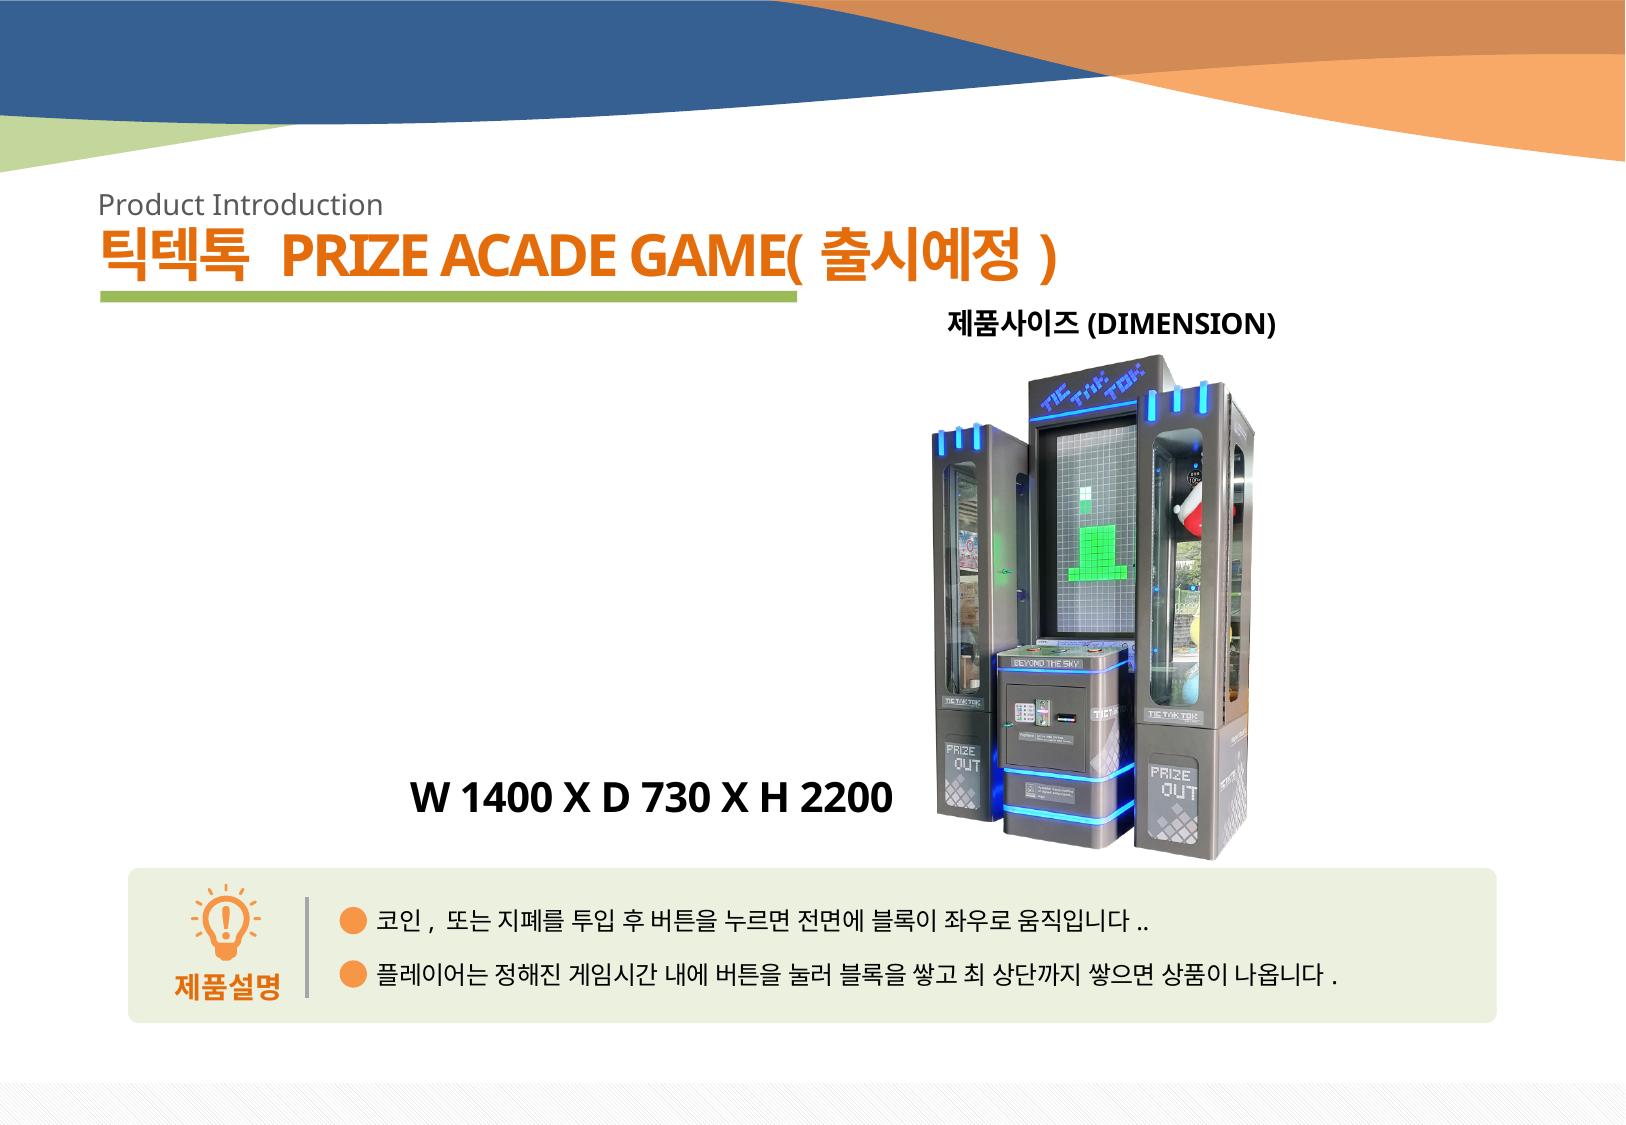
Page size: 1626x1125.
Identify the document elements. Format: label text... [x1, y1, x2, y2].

text_box [98, 289, 799, 305]
picture [921, 302, 1269, 880]
text_box Product Introduction [82, 178, 399, 229]
text_box 틱텍톡 PRIZE ACADE GAME(출시예정) [83, 210, 1073, 296]
text_box 4. 제품소개 – 틱텍톡(블럭쌓기 아케이드) [8, 26, 1022, 111]
text_box 제품사이즈(DIMENSION) [932, 297, 1291, 348]
text_box W 1400 X D 730 X H 2200 [395, 763, 909, 829]
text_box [127, 867, 1497, 1024]
